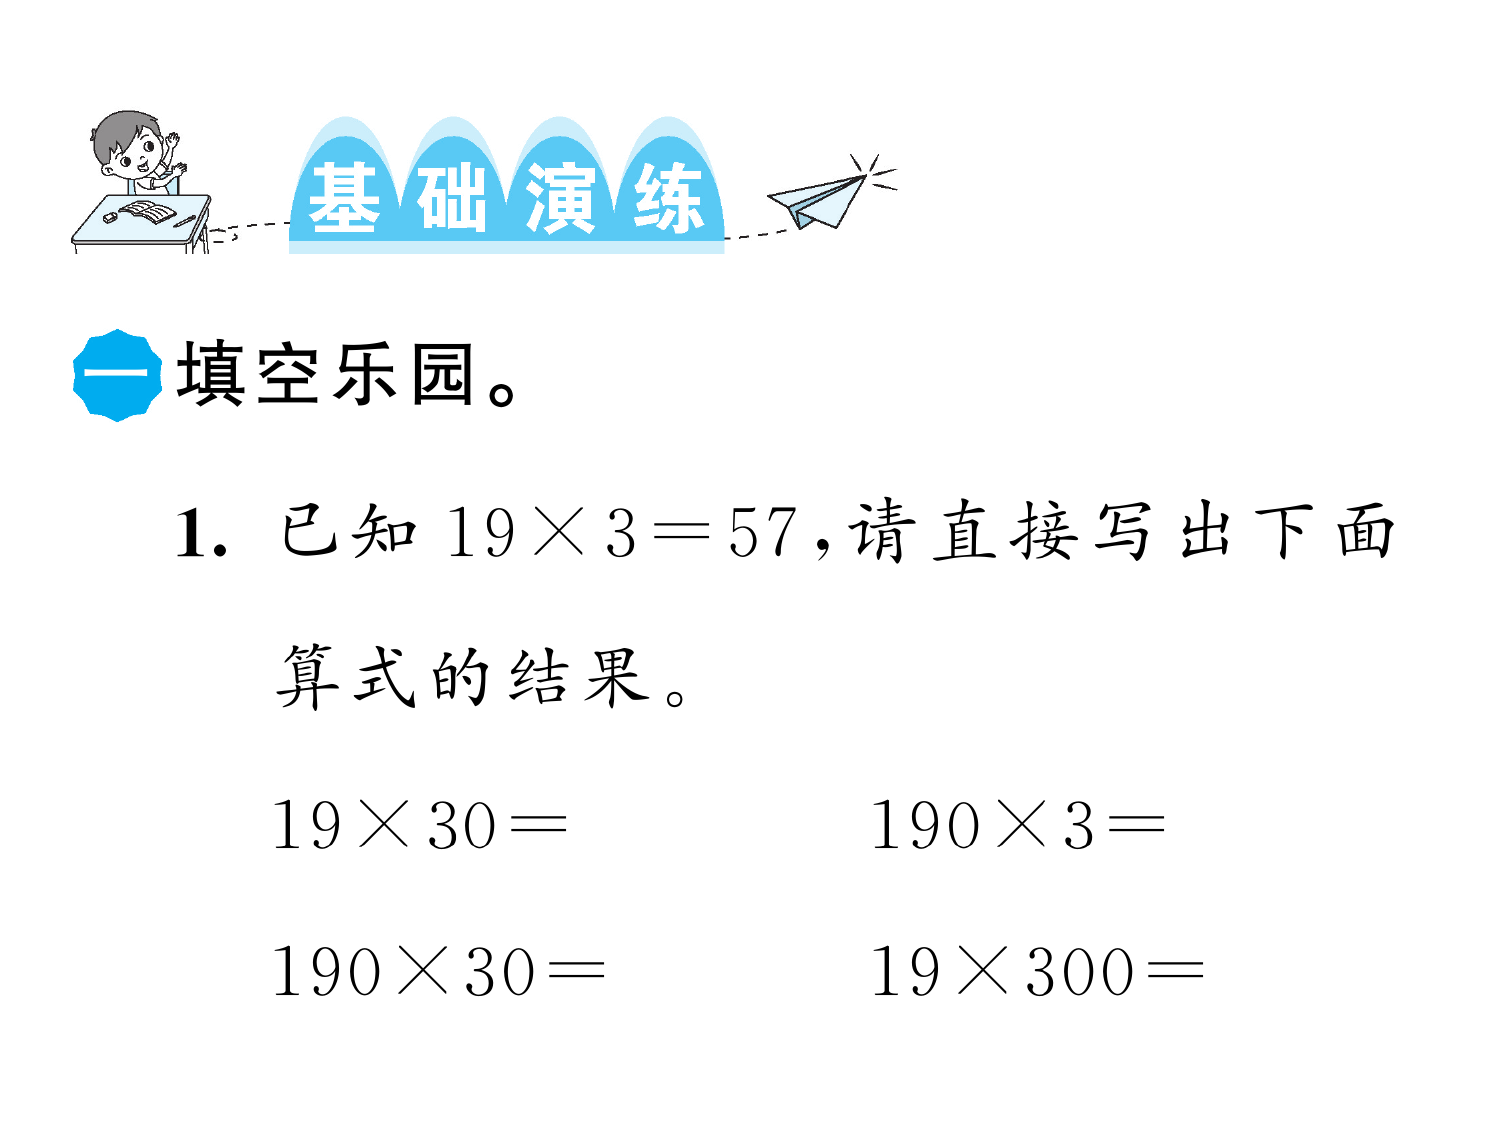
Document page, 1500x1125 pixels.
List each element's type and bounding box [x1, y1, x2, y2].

picture [66, 89, 1434, 1035]
